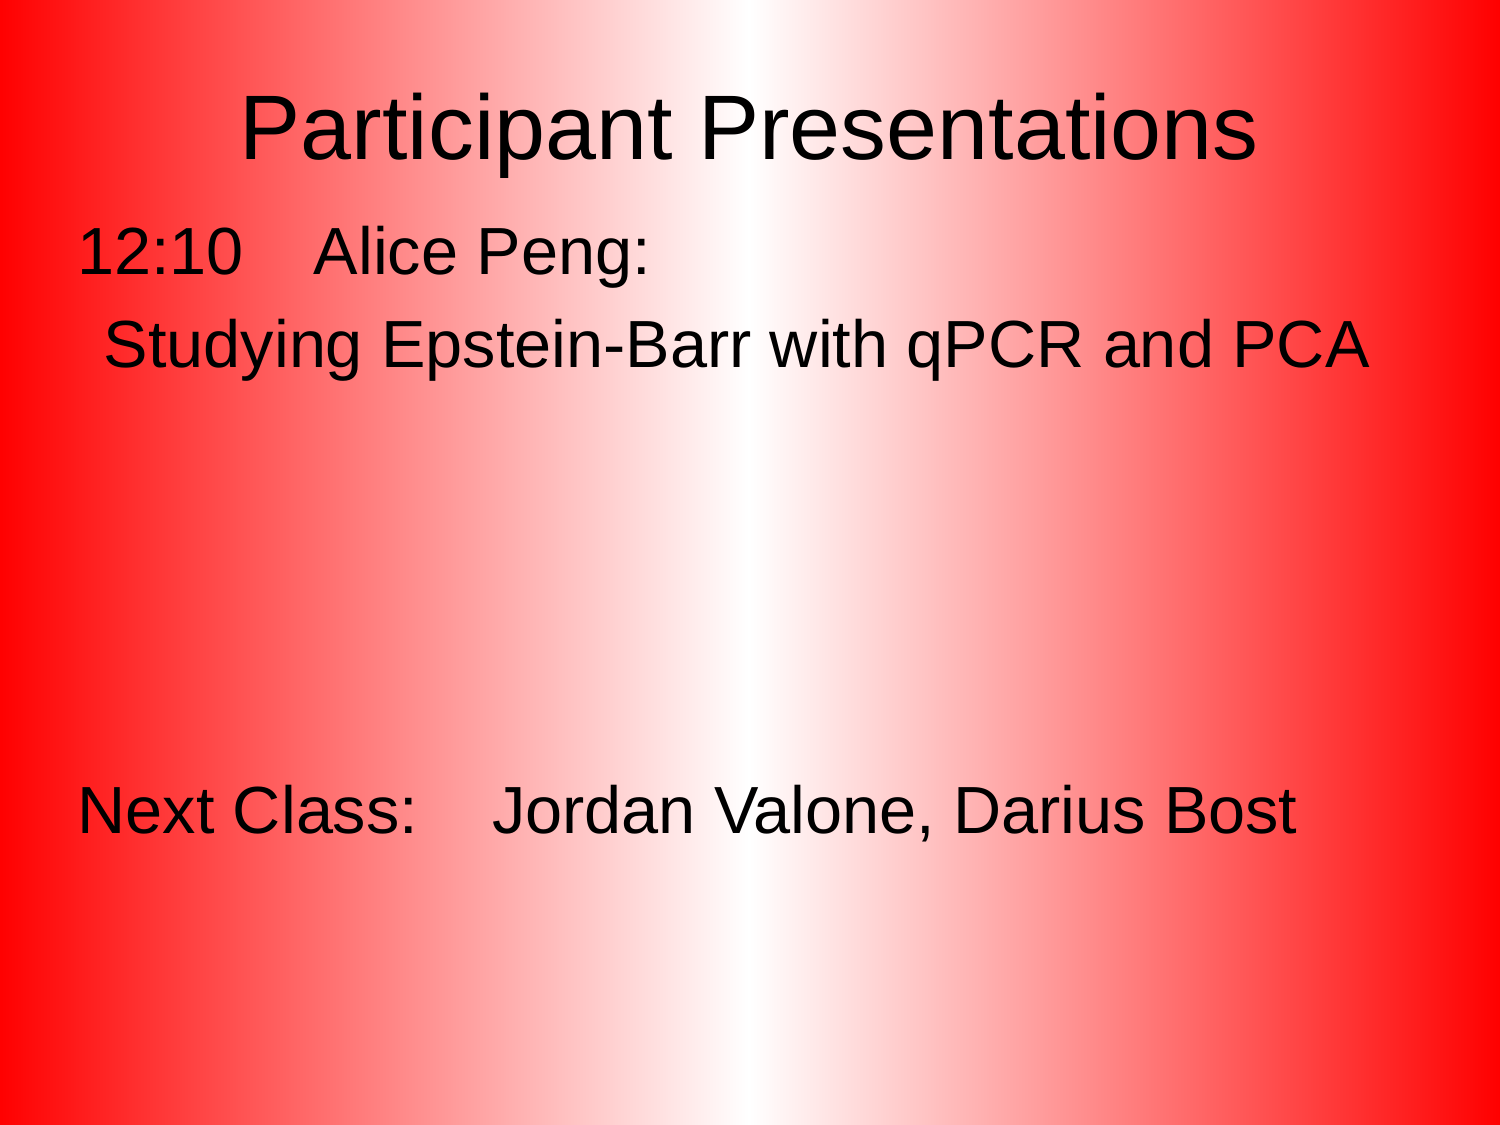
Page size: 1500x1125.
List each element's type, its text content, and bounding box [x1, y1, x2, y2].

title Participant Presentations [75, 45, 1425, 200]
list 12:10 Alice Peng: Studying Epstein-Barr with qPCR and PCA Next Class: Jordan Valone, Darius Bost [62, 200, 1413, 1063]
